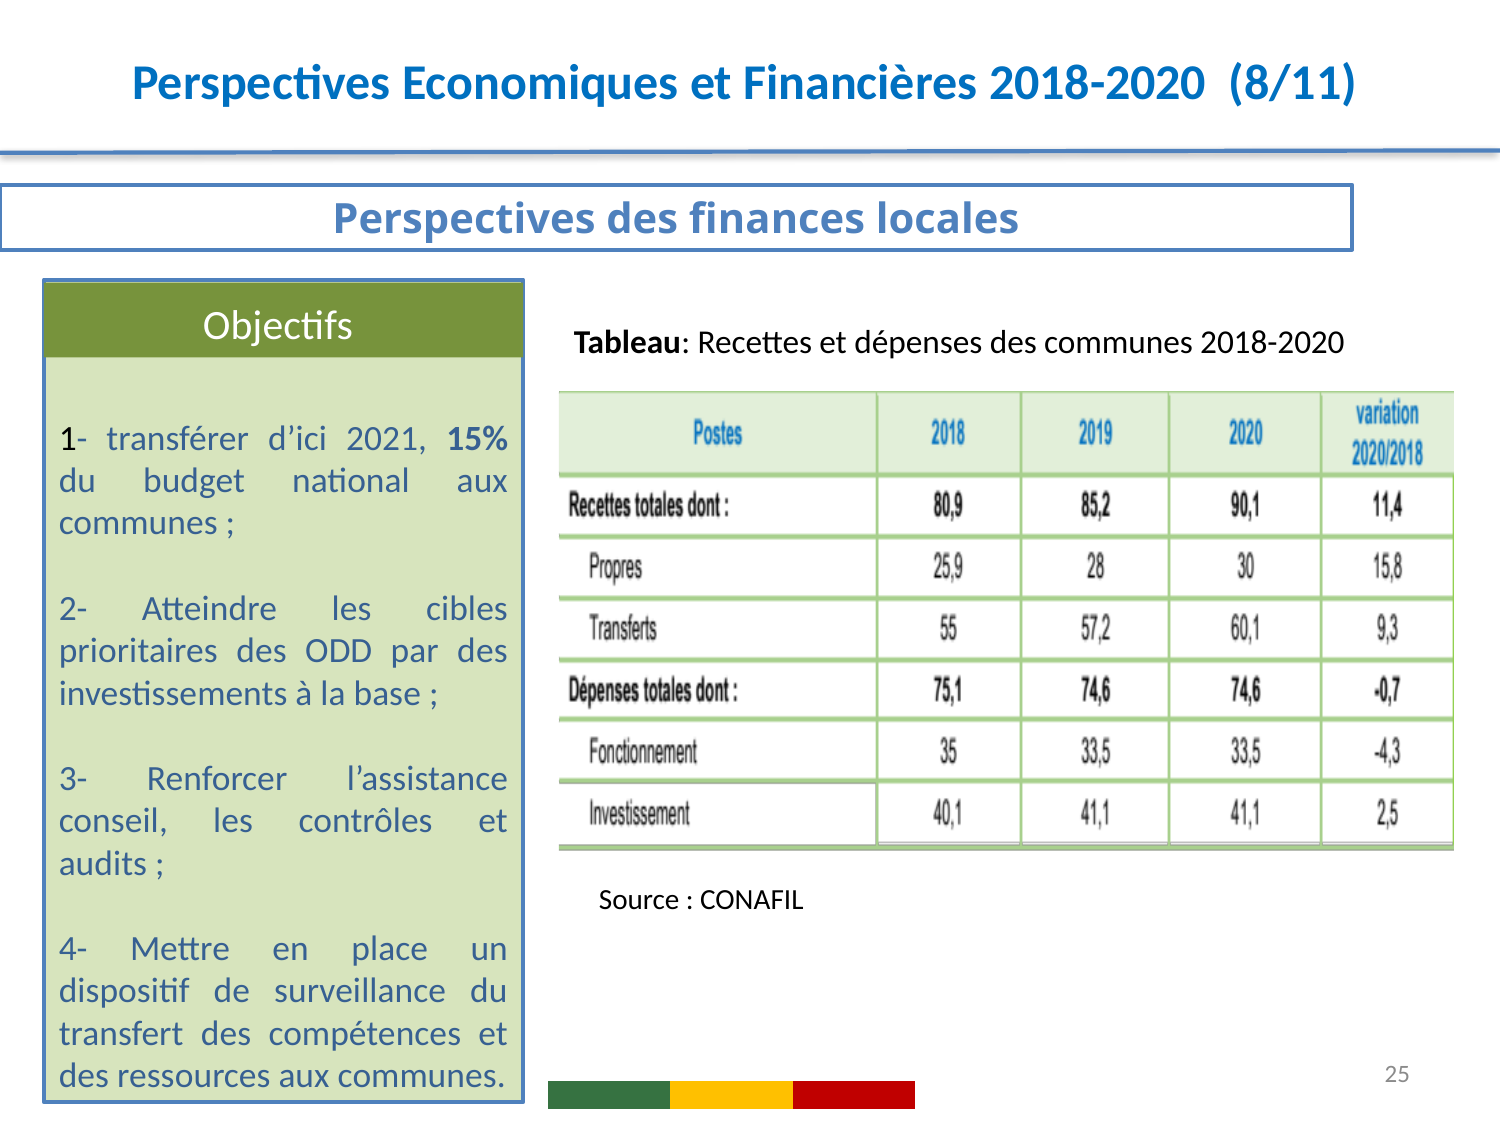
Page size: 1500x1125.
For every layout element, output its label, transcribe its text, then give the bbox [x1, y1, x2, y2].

text_box Perspectives Economiques et Financières 2018-2020 (8/11) [83, 41, 1407, 117]
slide_number 25 [1074, 1042, 1425, 1103]
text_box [558, 391, 1455, 924]
text_box Tableau: Recettes et dépenses des communes 2018-2020 [558, 312, 1407, 368]
text_box Objectifs [43, 282, 524, 358]
text_box Perspectives des finances locales [0, 183, 1354, 252]
text_box 1- transférer d’ici 2021, 15% du budget national aux communes ; 2- Atteindre les cibles prioritaires des ODD par des investissements à la base ; 3- Renforcer l’assistance conseil, les contrôles et audits ; 4- Mettre en place un dispositif de surveillance du transfert des compétences et des ressources aux communes. [42, 278, 525, 1104]
picture [179, 1080, 1270, 1125]
